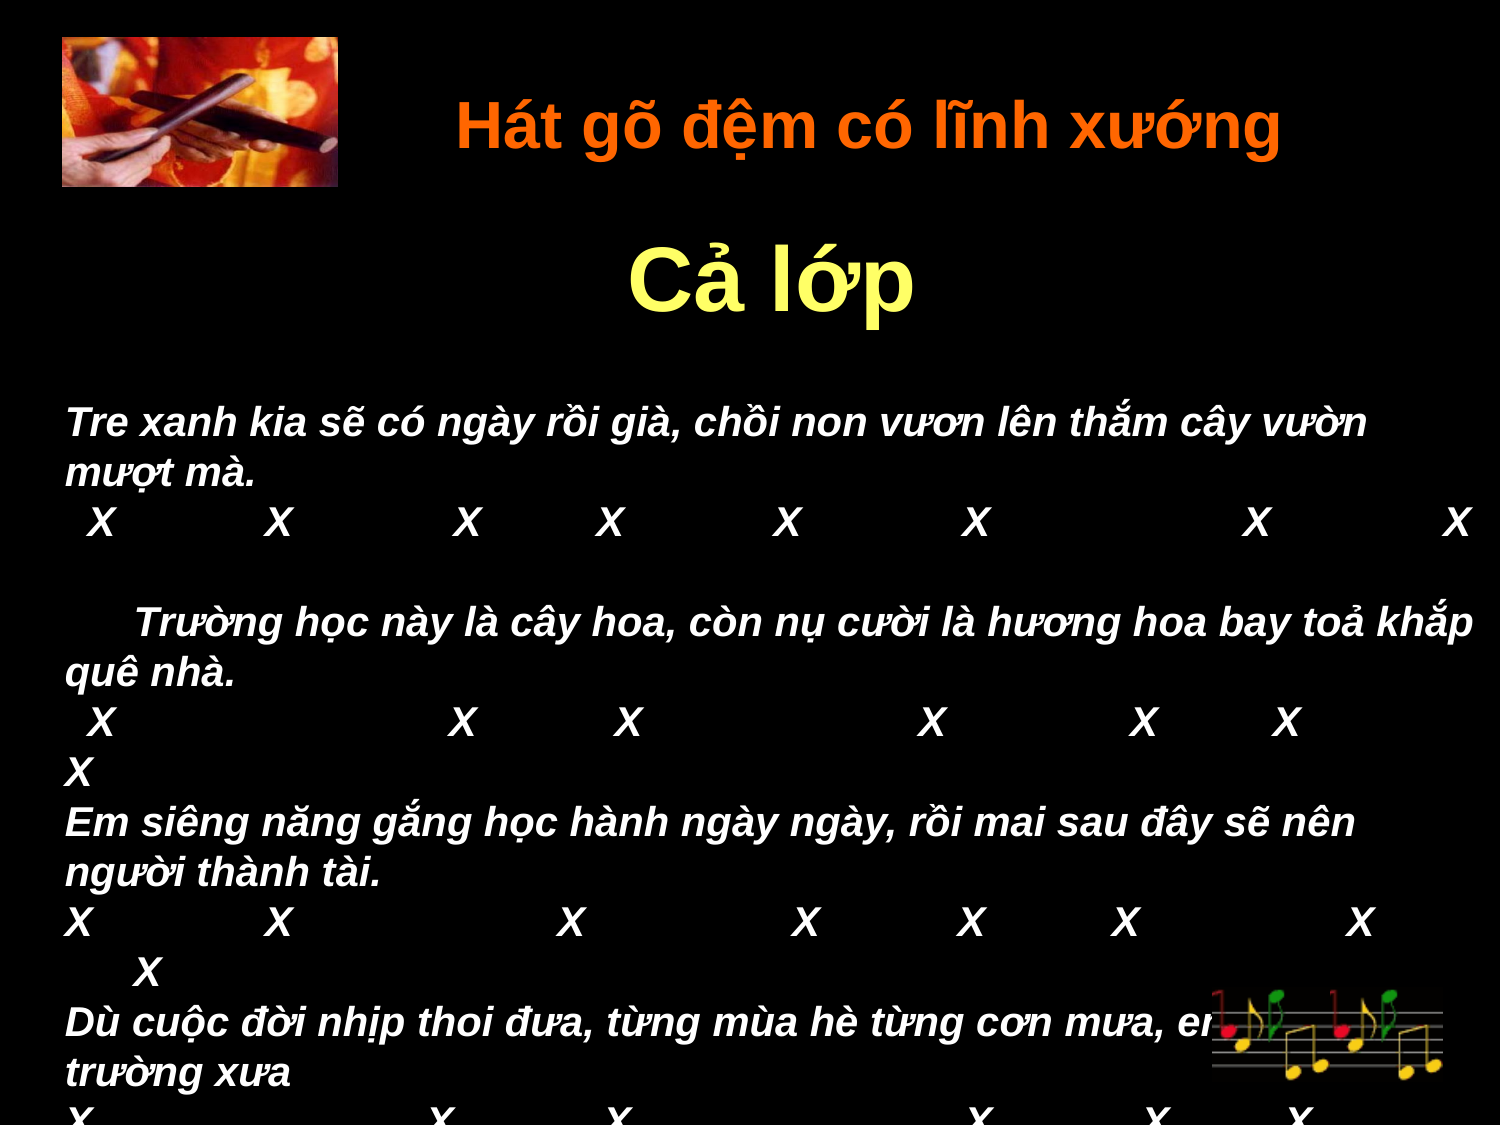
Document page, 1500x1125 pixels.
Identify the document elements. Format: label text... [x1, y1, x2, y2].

text_box Cả lớp [612, 212, 1075, 338]
text_box Tre xanh kia sẽ có ngày rồi già, chồi non vươn lên thắm cây vườn mượt mà. X X X X X X X X Trường học này là cây hoa, còn nụ cười là hương hoa bay toả khắp quê nhà. X X X X X X X Em siêng năng gắng học hành ngày ngày, rồi mai sau đây sẽ nên người thành tài. X X X X X X X X Dù cuộc đời nhịp thoi đưa, từng mùa hè từng cơn mưa, em vẫn nhớ trường xưa X X X X X X X [50, 387, 1500, 1125]
picture [62, 37, 338, 187]
text_box Hát gõ đệm có lĩnh xướng [440, 74, 1300, 170]
picture [1212, 987, 1443, 1082]
